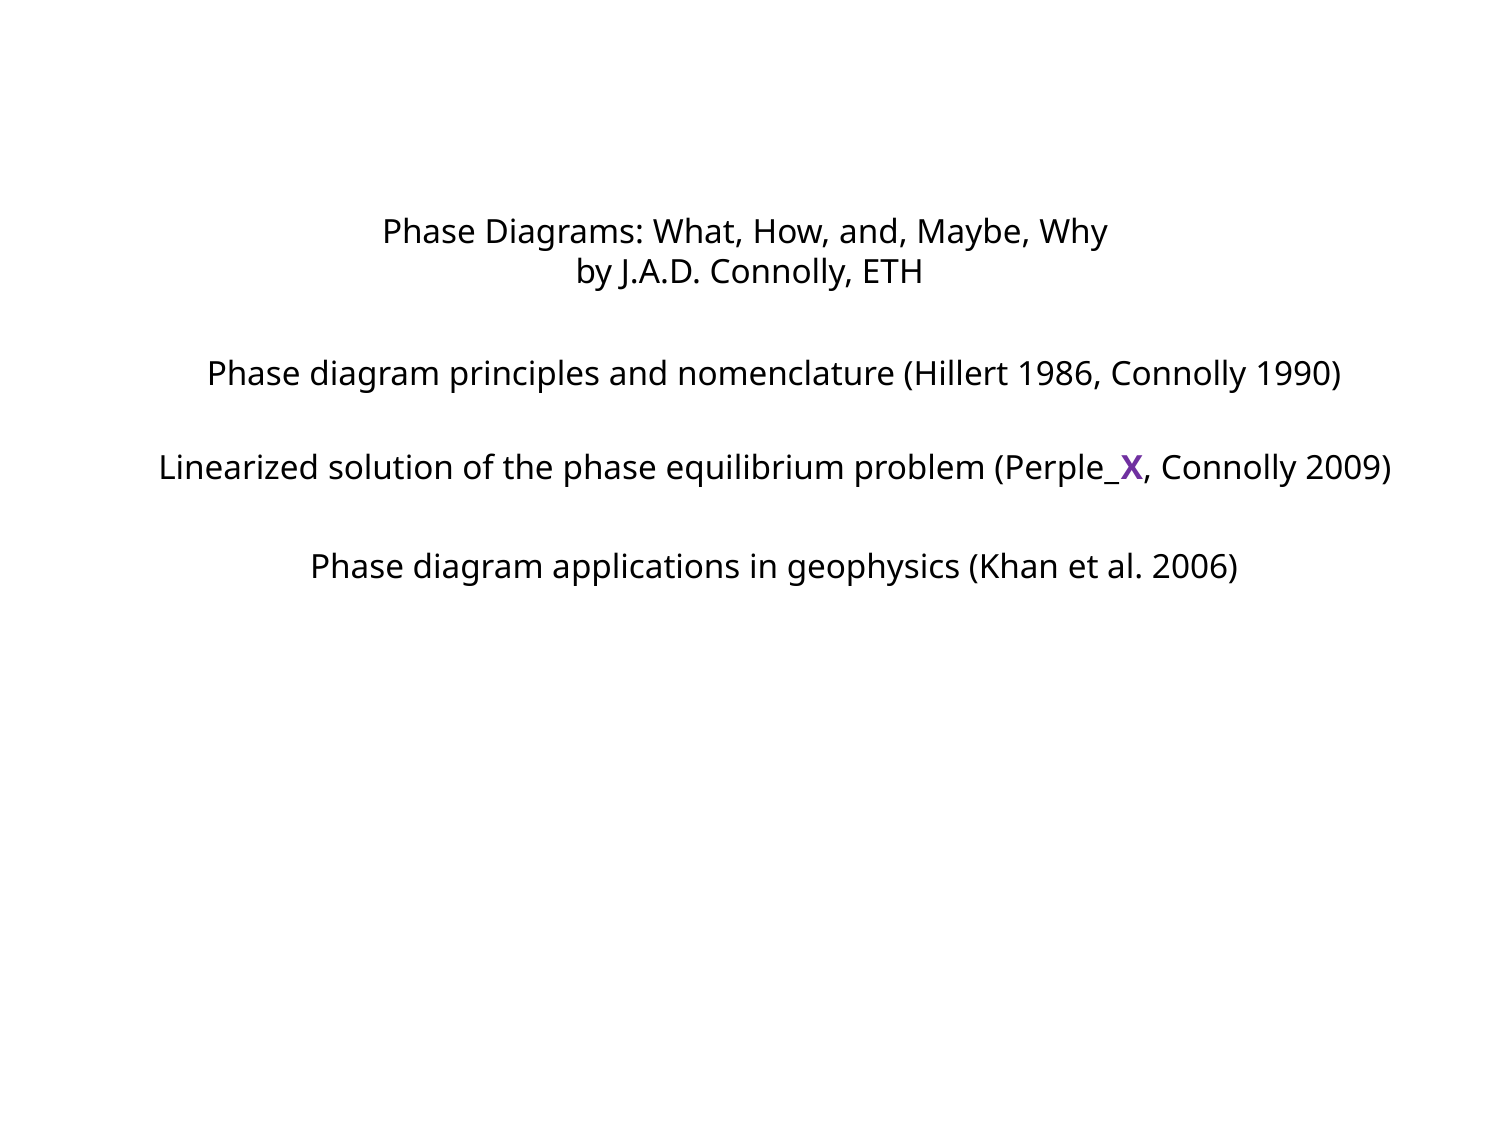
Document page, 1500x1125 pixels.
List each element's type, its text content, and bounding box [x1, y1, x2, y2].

title Phase Diagrams: What, How, and, Maybe, Why by J.A.D. Connolly, ETH [112, 149, 1388, 392]
text_box Phase diagram principles and nomenclature (Hillert 1986, Connolly 1990) [168, 344, 1382, 400]
text_box Linearized solution of the phase equilibrium problem (Perple_X, Connolly 2009) [118, 438, 1432, 494]
text_box Phase diagram applications in geophysics (Khan et al. 2006) [118, 537, 1432, 593]
